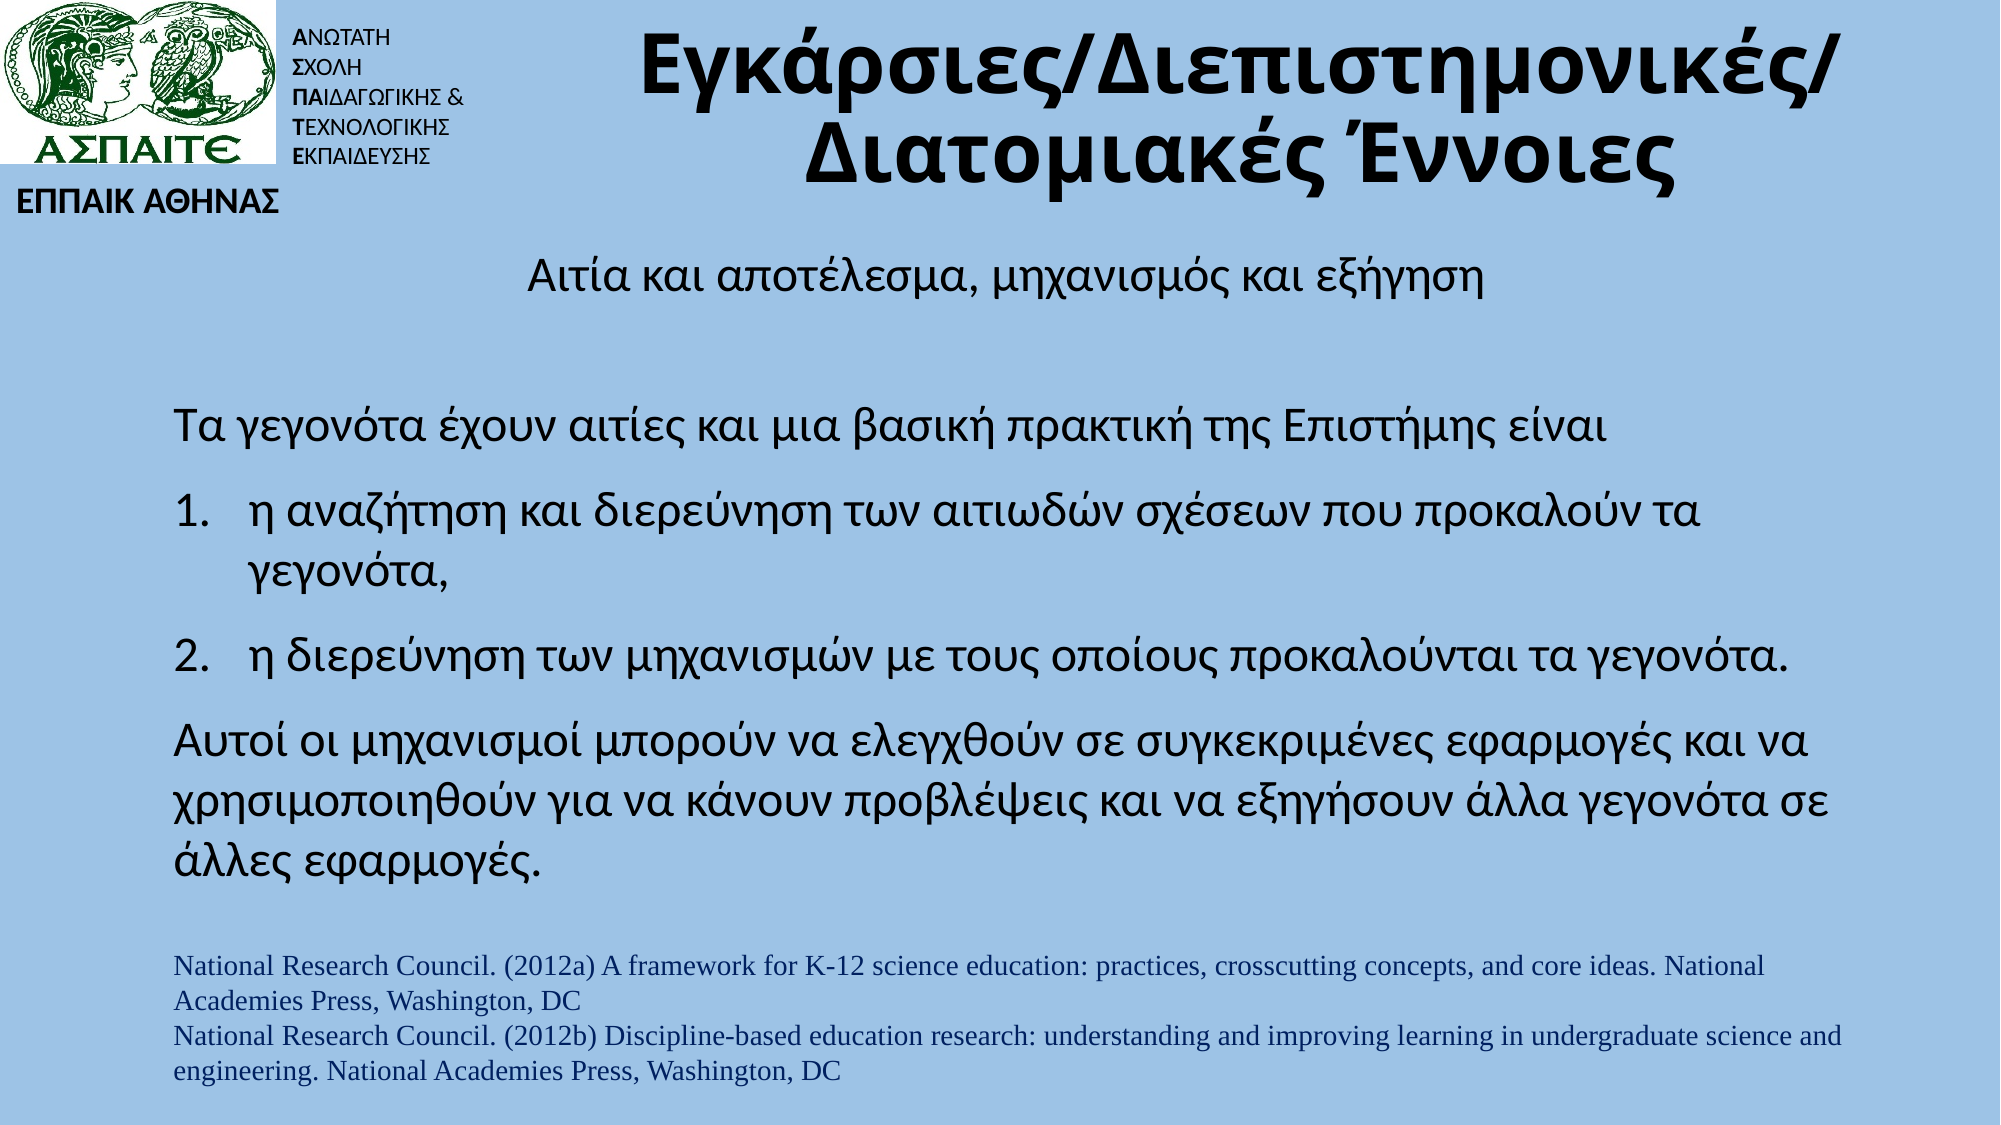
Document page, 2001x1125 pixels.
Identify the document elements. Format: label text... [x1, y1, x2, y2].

text_box ΑΝΩΤΑΤΗ ΣΧΟΛΗ ΠΑΙΔΑΓΩΓΙΚΗΣ & ΤΕΧΝΟΛΟΓΙΚΗΣ ΕΚΠΑΙΔΕΥΣΗΣ [277, 12, 493, 178]
picture [0, 0, 276, 164]
text_box ΕΠΠΑΙΚ ΑΘΗΝΑΣ [1, 168, 295, 229]
title Εγκάρσιες/Διεπιστημονικές/Διατομιακές Έννοιες [492, 12, 1989, 209]
text_box Αιτία και αποτέλεσμα, μηχανισμός και εξήγηση Τα γεγονότα έχουν αιτίες και μια βασική πρακτική της Επιστήμης είναι η αναζήτηση και διερεύνηση των αιτιωδών σχέσεων που προκαλούν τα γεγονότα, η διερεύνηση των μηχανισμών με τους οποίους προκαλούνται τα γεγονότα. Αυτοί οι μηχανισμοί μπορούν να ελεγχθούν σε συγκεκριμένες εφαρμογές και να χρησιμοποιηθούν για να κάνουν προβλέψεις και να εξηγήσουν άλλα γεγονότα σε άλλες εφαρμογές. National Research Council. (2012a) A framework for K-12 science education: practices, crosscutting concepts, and core ideas. National Academies Press, Washington, DC National Research Council. (2012b) Discipline-based education research: understanding and improving learning in undergraduate science and engineering. National Academies Press, Washington, DC [158, 234, 1866, 1094]
